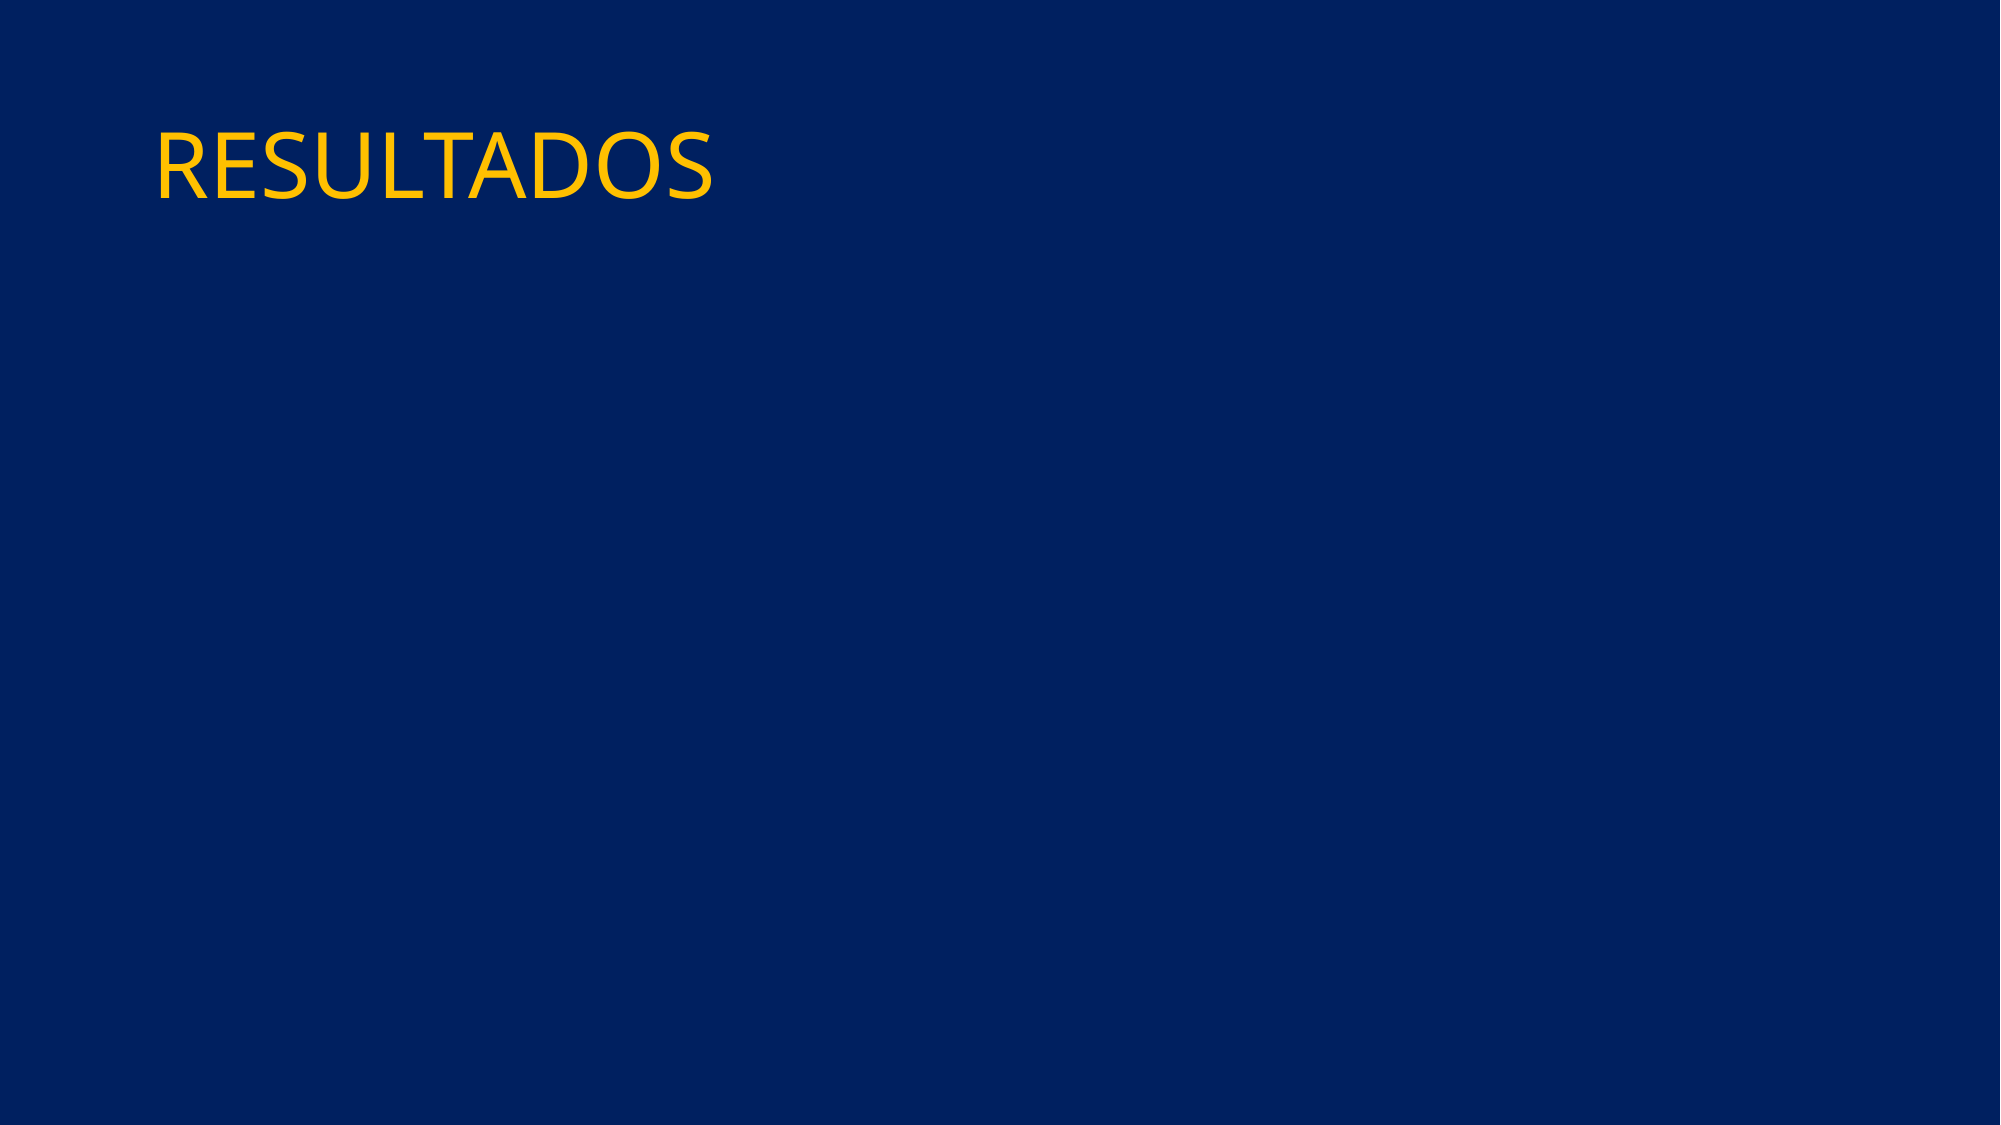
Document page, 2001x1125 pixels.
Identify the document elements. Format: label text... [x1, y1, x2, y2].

title RESULTADOS [137, 59, 1863, 278]
